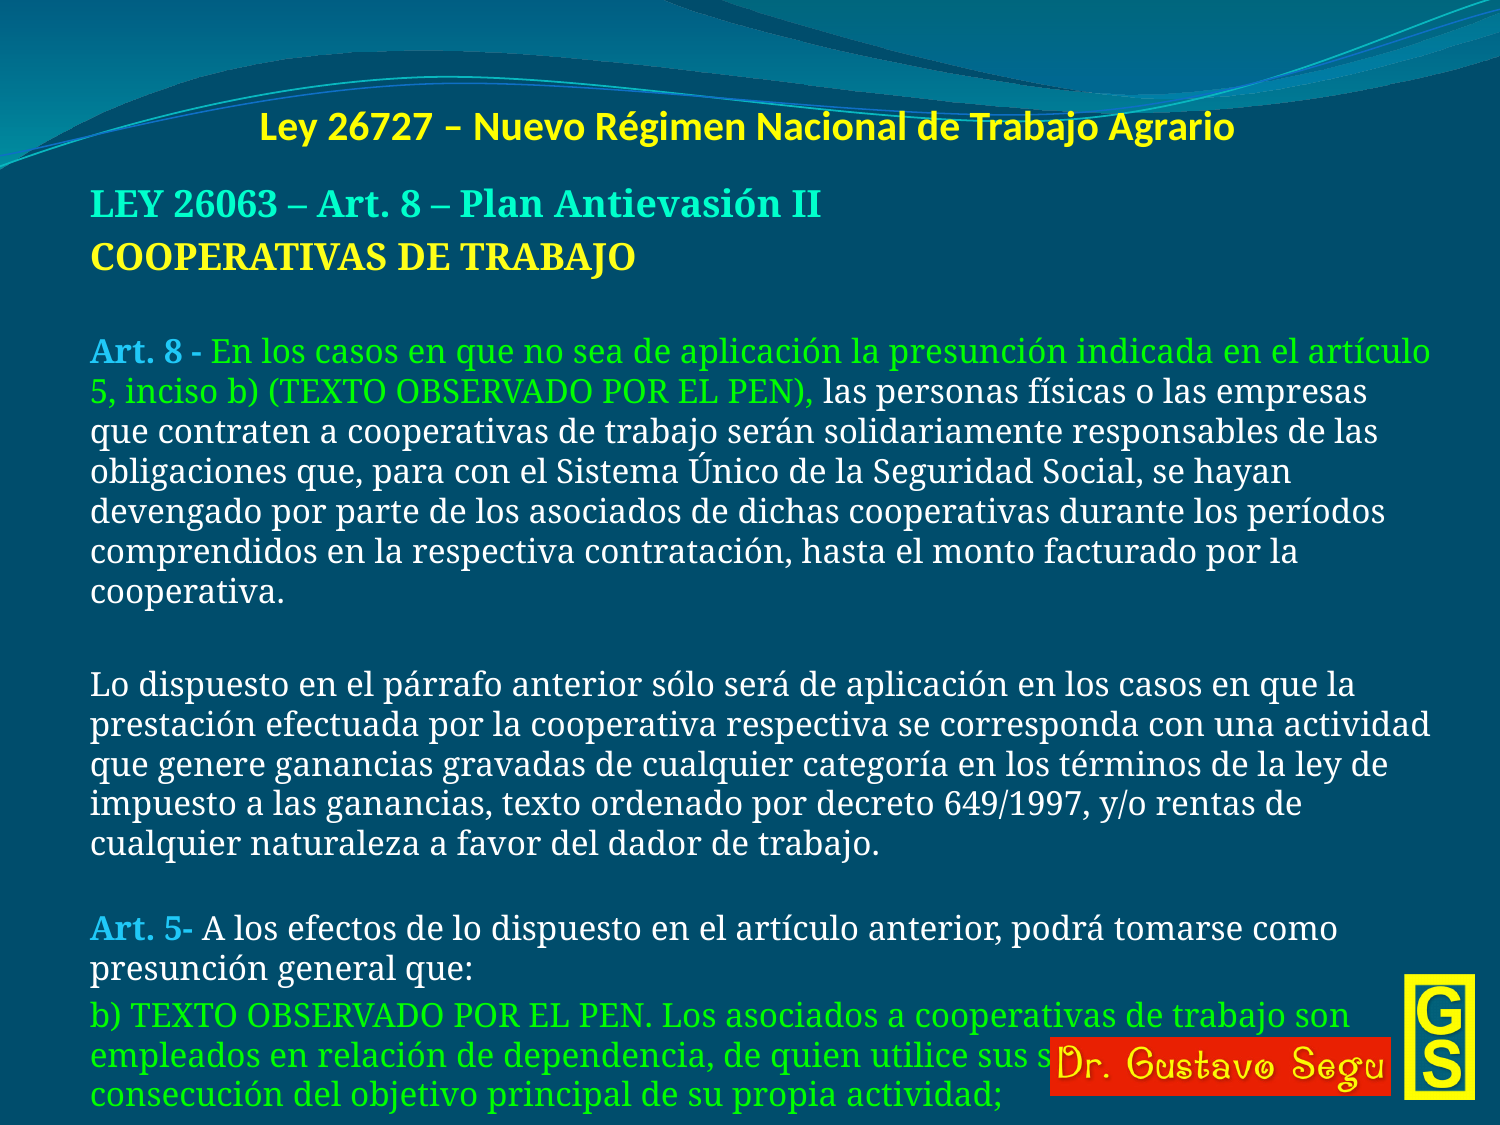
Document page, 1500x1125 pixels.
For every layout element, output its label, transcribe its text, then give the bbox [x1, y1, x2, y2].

title LEY 26844 – REGIMEN DE TRABAJADORES DE CASAS PARTICULARES [1046, 1044, 1391, 1102]
list LEY 26063 – Art. 8 – Plan Antievasión II COOPERATIVAS DE TRABAJO Art. 8 - En los casos en que no sea de aplicación la presunción indicada en el artículo 5, inciso b) (TEXTO OBSERVADO POR EL PEN), las personas físicas o las empresas que contraten a cooperativas de trabajo serán solidariamente responsables de las obligaciones que, para con el Sistema Único de la Seguridad Social, se hayan devengado por parte de los asociados de dichas cooperativas durante los períodos comprendidos en la respectiva contratación, hasta el monto facturado por la cooperativa. Lo dispuesto en el párrafo anterior sólo será de aplicación en los casos en que la prestación efectuada por la cooperativa respectiva se corresponda con una actividad que genere ganancias gravadas de cualquier categoría en los términos de la ley de impuesto a las ganancias, texto ordenado por decreto 649/1997, y/o rentas de cualquier naturaleza a favor del dador de trabajo. Art. 5- A los efectos de lo dispuesto en el artículo anterior, podrá tomarse como presunción general que: b) TEXTO OBSERVADO POR EL PEN. Los asociados a cooperativas de trabajo son empleados en relación de dependencia, de quien utilice sus servicios para la consecución del objetivo principal de su propia actividad; [75, 172, 1450, 1125]
picture [1049, 1038, 1390, 1095]
picture [1405, 975, 1474, 1099]
title Ley 26727 – Nuevo Régimen Nacional de Trabajo Agrario [64, 54, 1441, 150]
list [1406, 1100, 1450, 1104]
title Ley 26727 – Nuevo Régimen Nacional de Trabajo Agrario [1043, 977, 1450, 1110]
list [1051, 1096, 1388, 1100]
